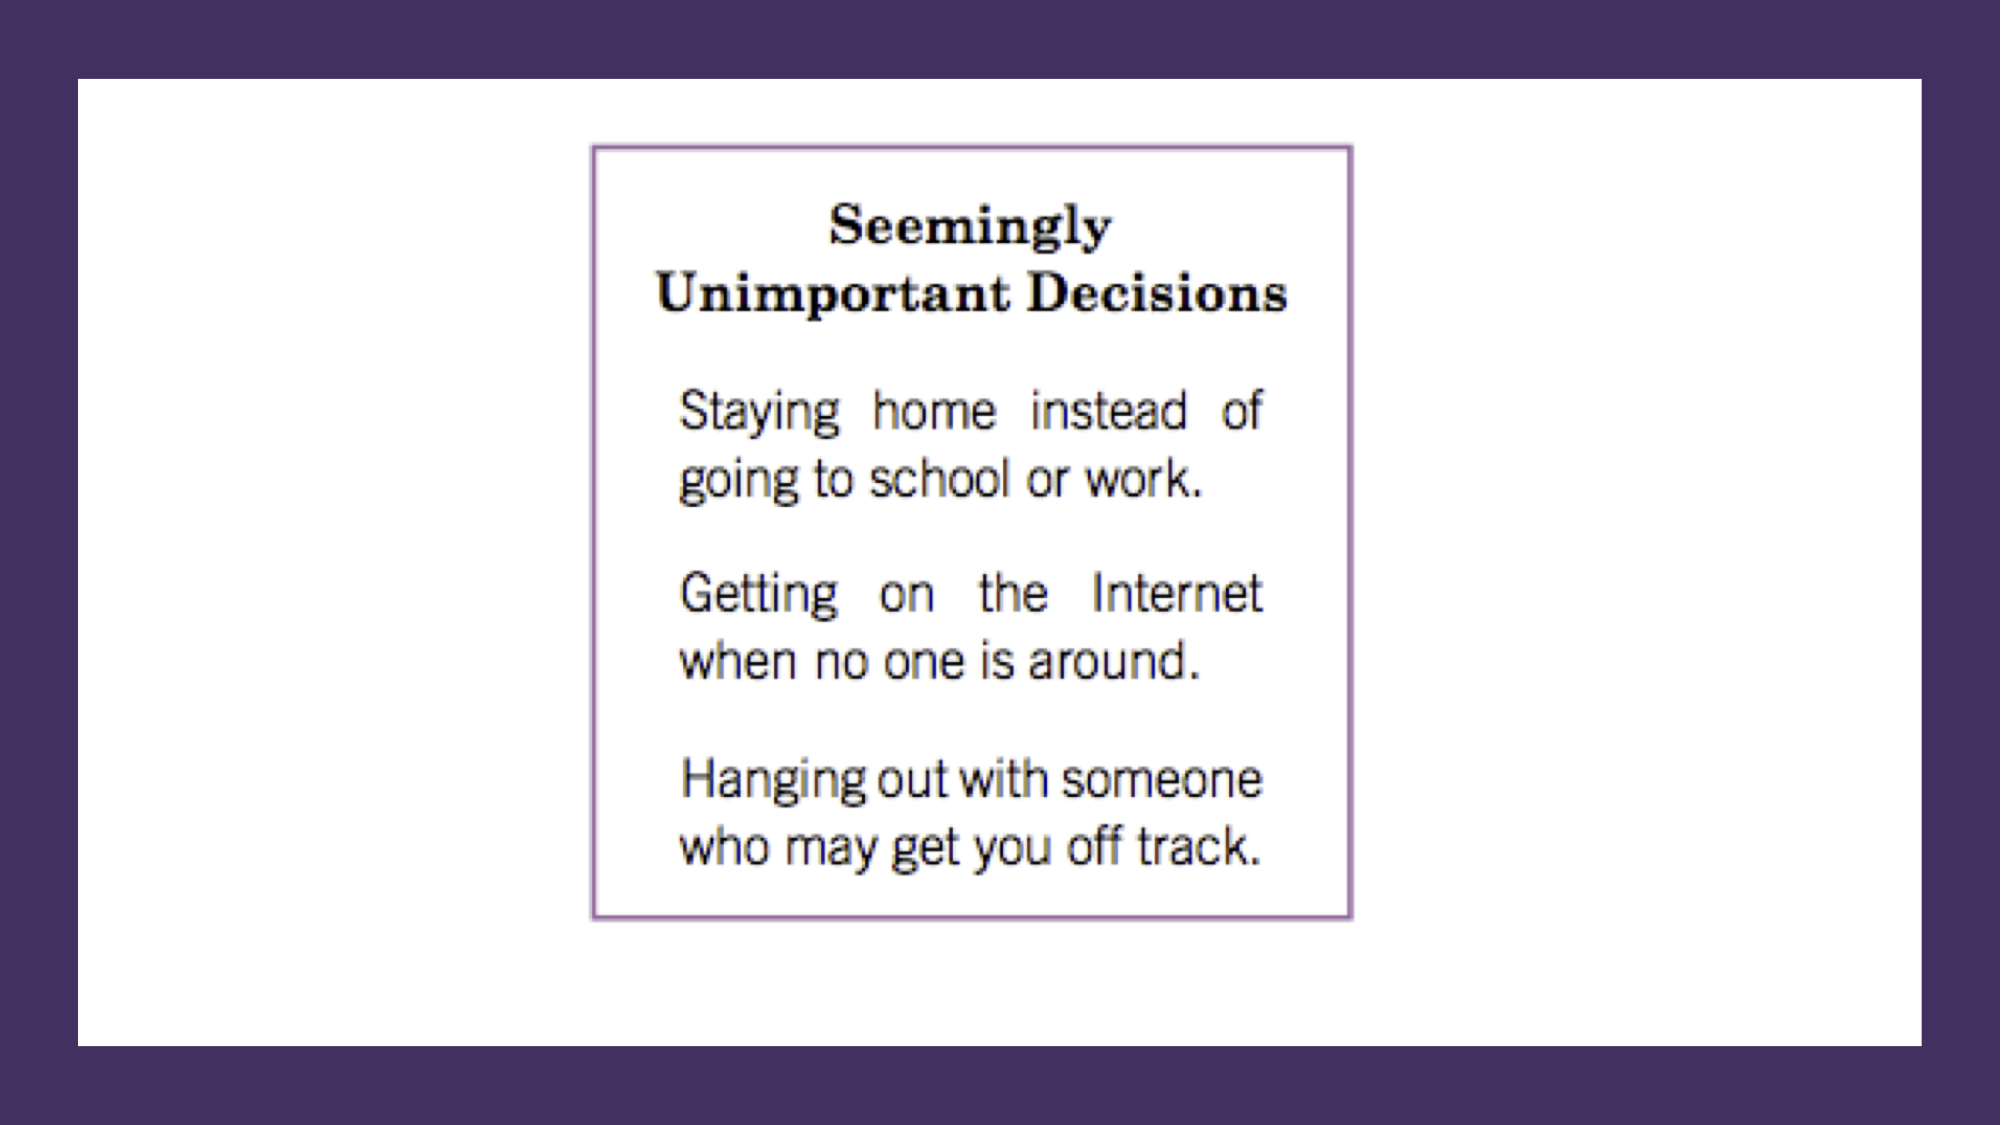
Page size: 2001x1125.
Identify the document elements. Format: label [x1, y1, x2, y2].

text_box [77, 78, 1923, 1047]
text_box [0, 0, 2000, 1125]
picture [545, 105, 1455, 1020]
